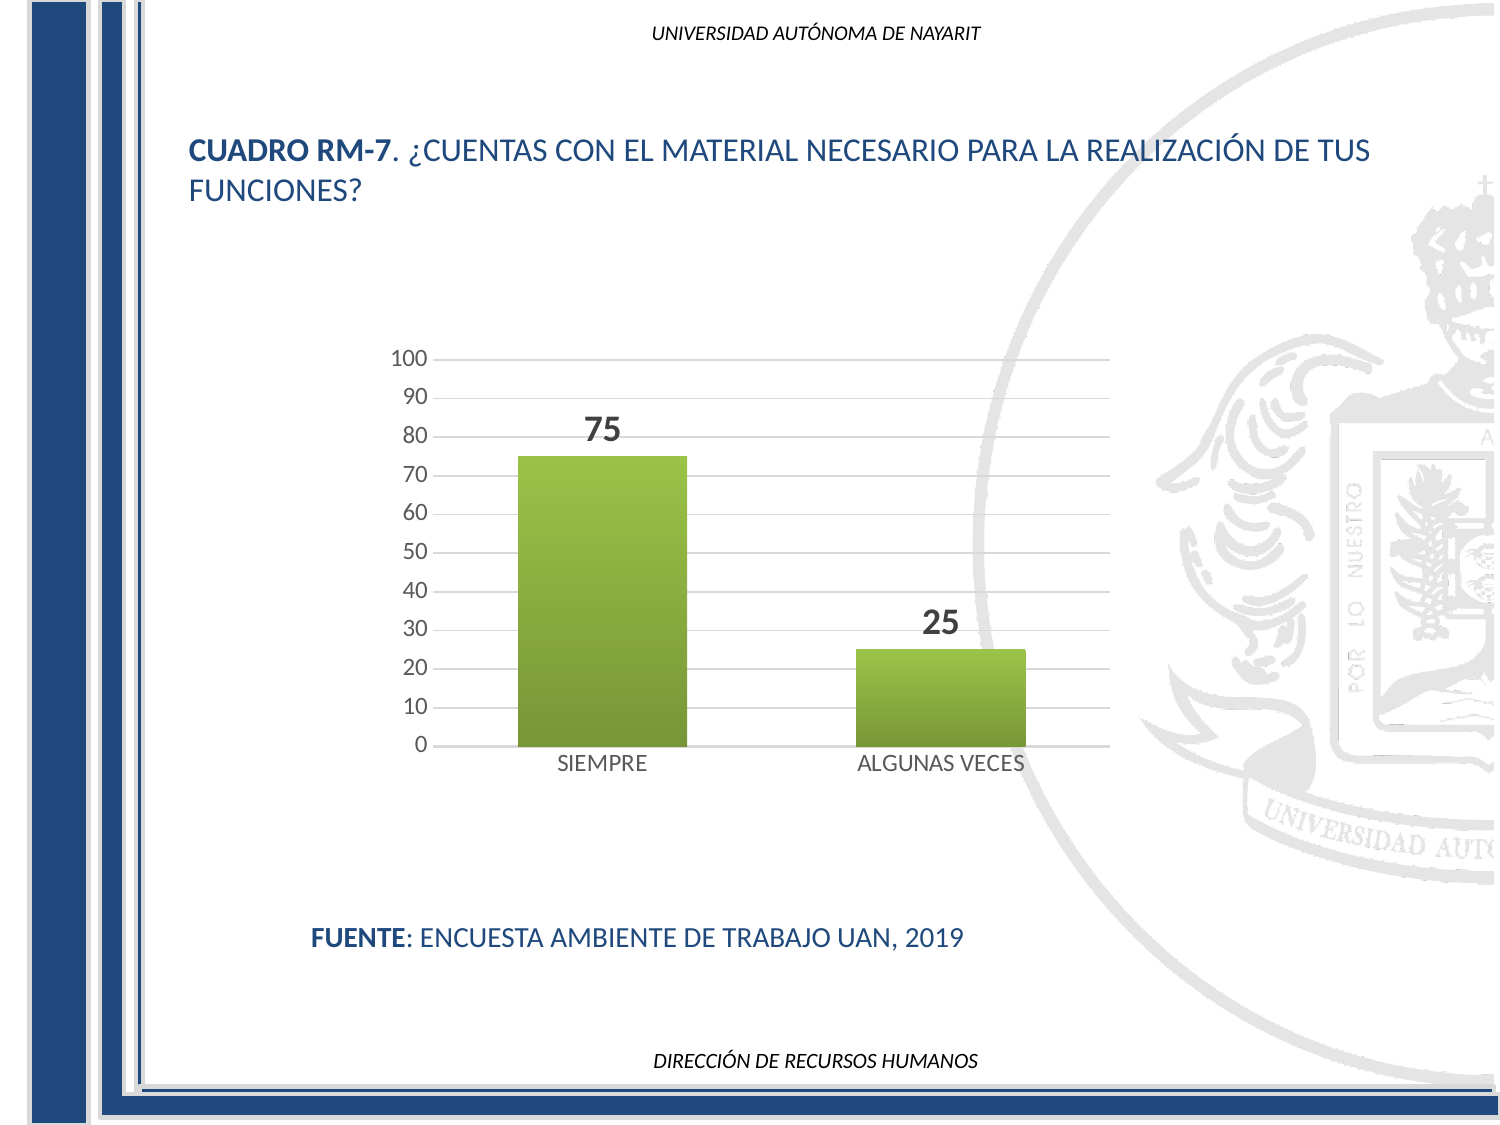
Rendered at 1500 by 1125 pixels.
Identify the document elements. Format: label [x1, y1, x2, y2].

chart [374, 338, 1126, 787]
text_box [29, 0, 1500, 1125]
